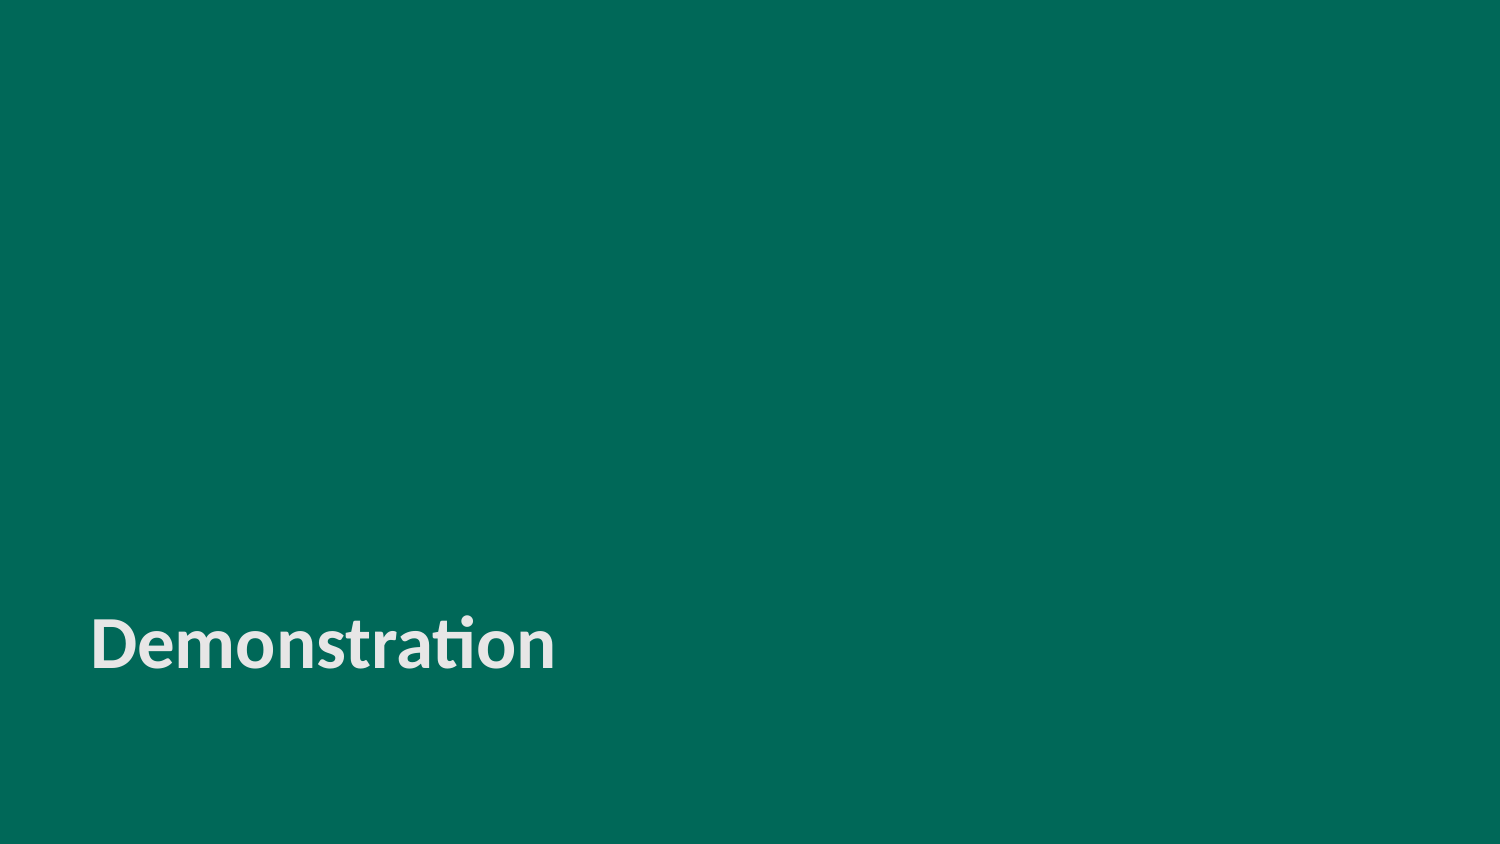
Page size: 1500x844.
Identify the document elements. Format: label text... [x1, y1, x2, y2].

title Demonstration [75, 549, 1436, 693]
